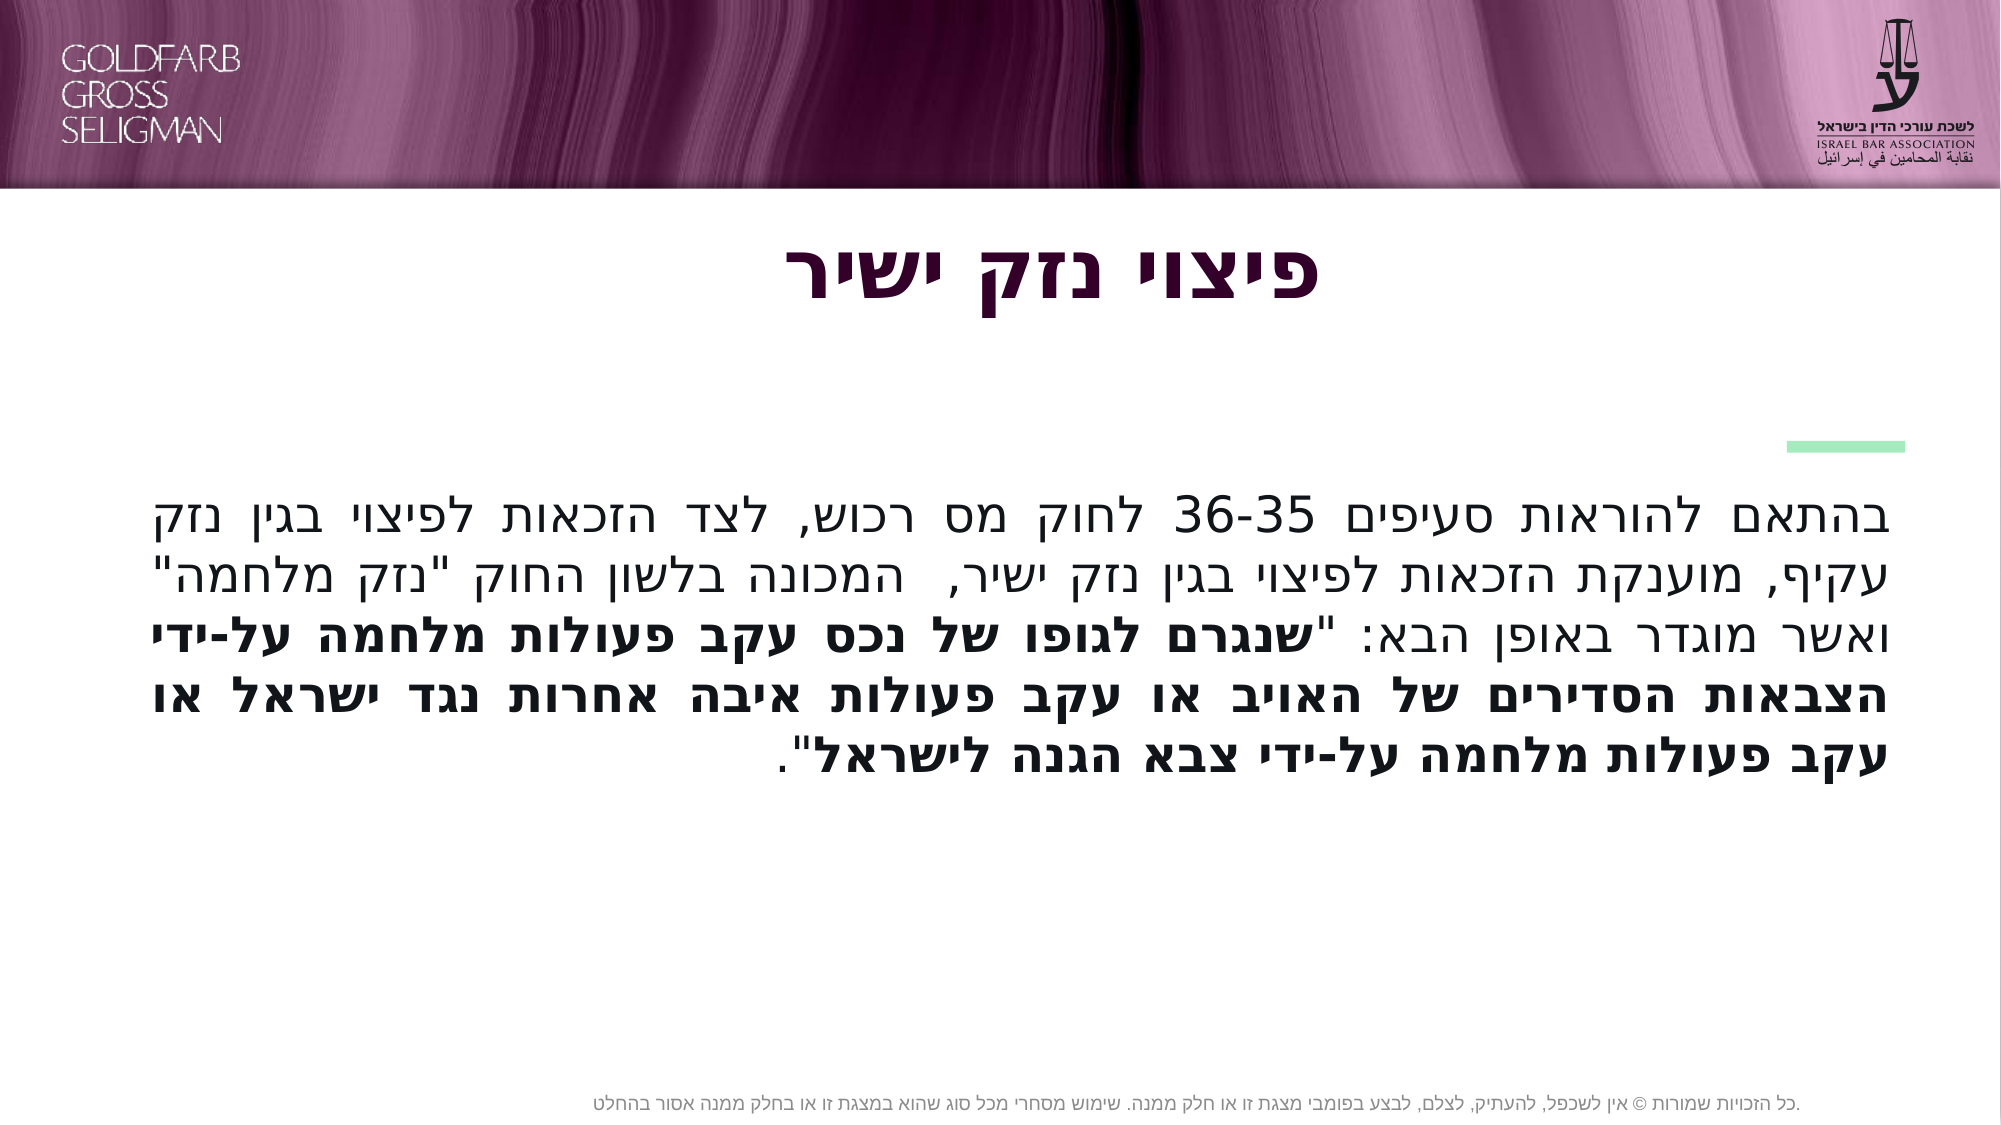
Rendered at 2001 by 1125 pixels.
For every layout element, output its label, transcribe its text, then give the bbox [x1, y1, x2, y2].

text_box כל הזכויות שמורות ©️ אין לשכפל, להעתיק, לצלם, לבצע בפומבי מצגת זו או חלק ממנה. שימוש מסחרי מכל סוג שהוא במצגת זו או בחלק ממנה אסור בהחלט. [547, 1057, 1816, 1125]
picture [0, 0, 2001, 1125]
text_box בהתאם להוראות סעיפים 36-35 לחוק מס רכוש, לצד הזכאות לפיצוי בגין נזק עקיף, מוענקת הזכאות לפיצוי בגין נזק ישיר, המכונה בלשון החוק "נזק מלחמה" ואשר מוגדר באופן הבא: "שנגרם לגופו של נכס עקב פעולות מלחמה על-ידי הצבאות הסדירים של האויב או עקב פעולות איבה אחרות נגד ישראל או עקב פעולות מלחמה על-ידי צבא הגנה לישראל". [136, 474, 1907, 790]
title פיצוי נזק ישיר [199, 219, 1907, 431]
